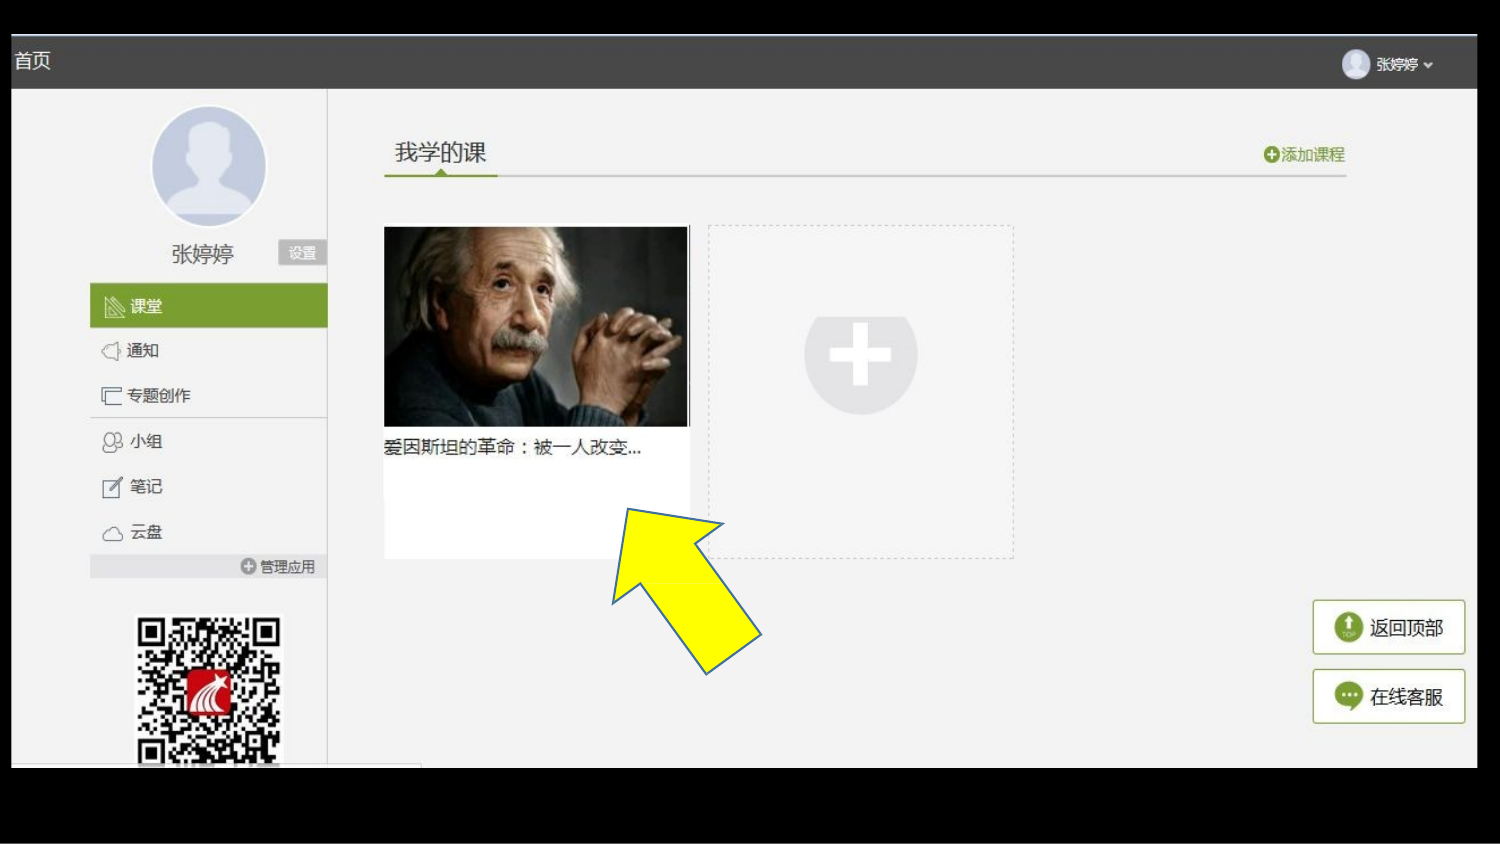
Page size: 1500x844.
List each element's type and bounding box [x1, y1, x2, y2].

text_box [11, 34, 1478, 768]
text_box [0, 0, 1500, 844]
text_box [383, 223, 690, 498]
text_box [615, 511, 758, 672]
text_box [611, 507, 763, 676]
